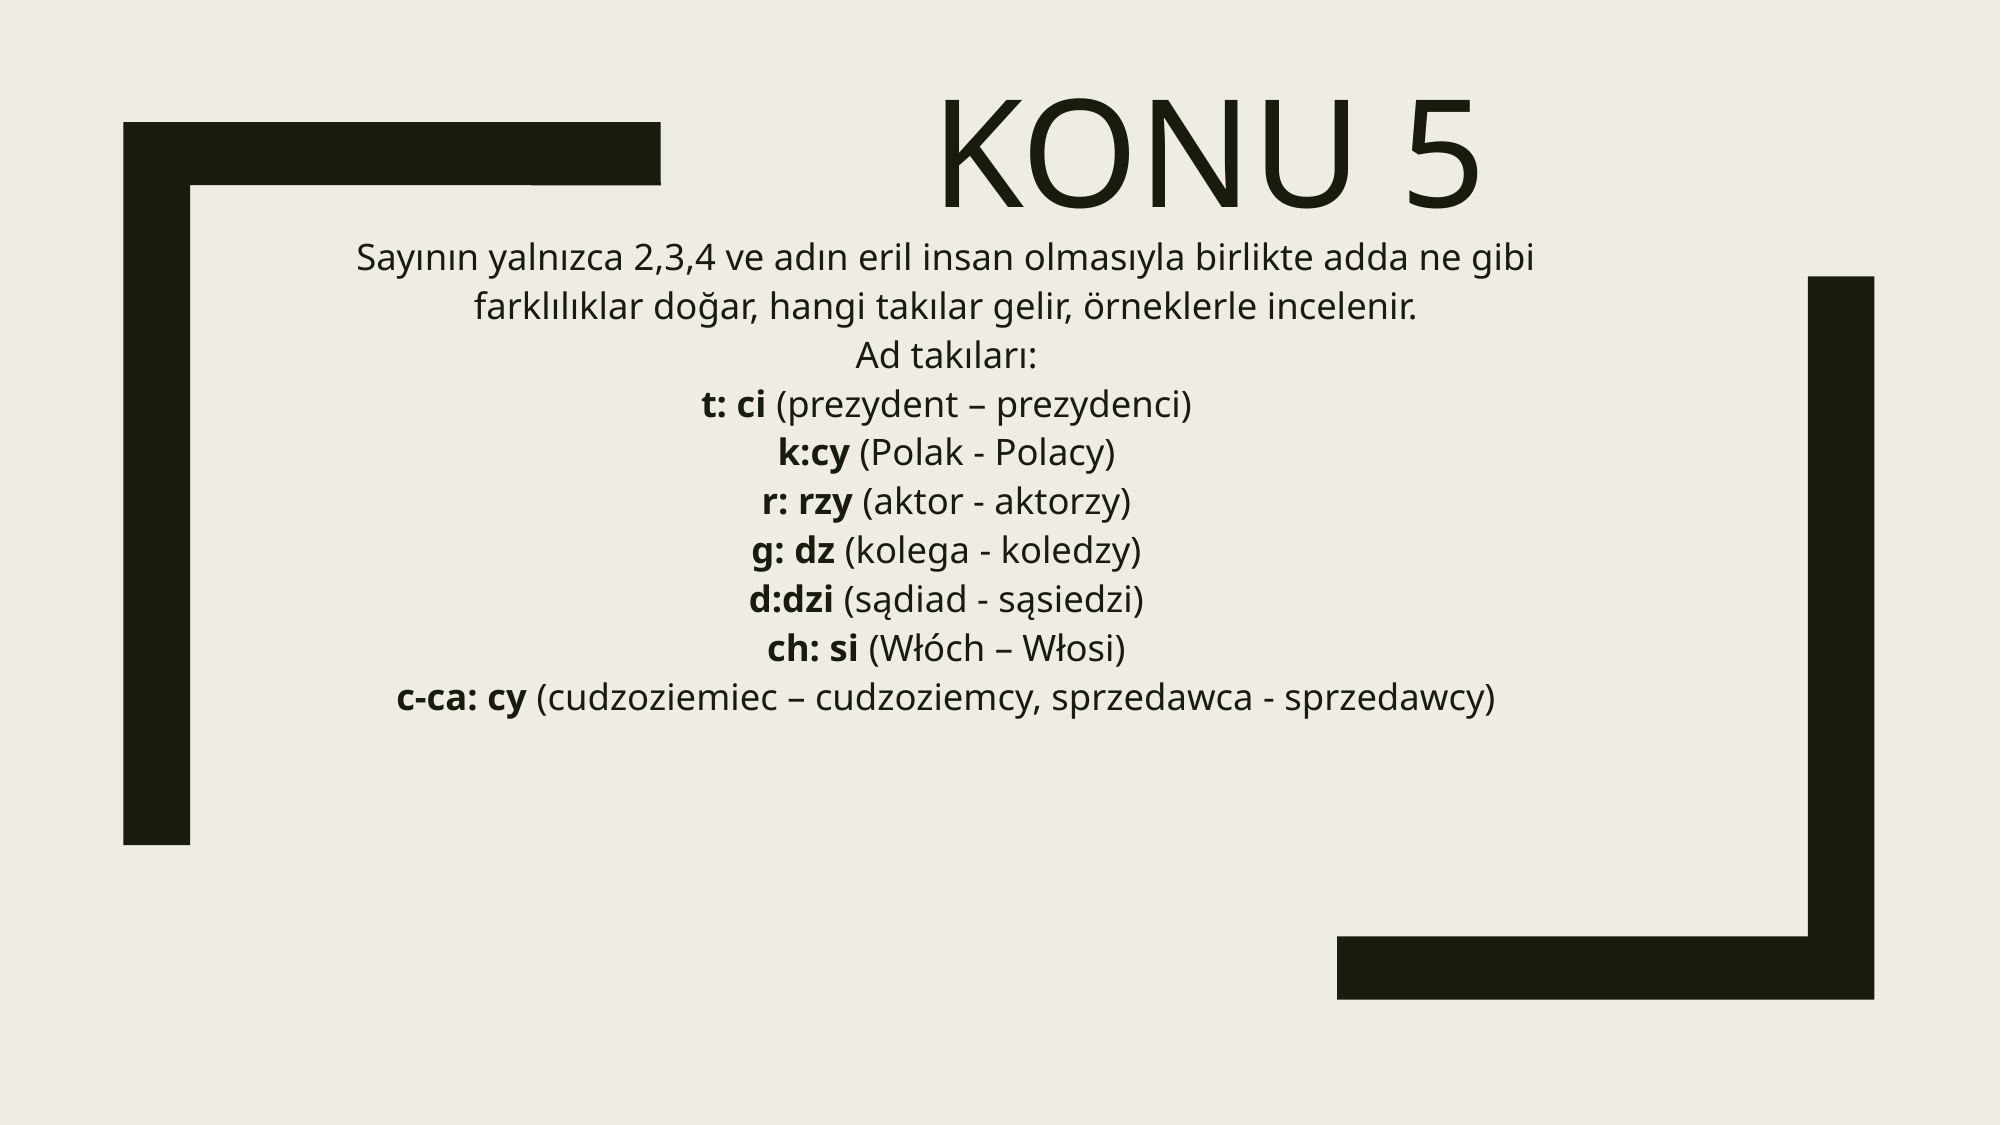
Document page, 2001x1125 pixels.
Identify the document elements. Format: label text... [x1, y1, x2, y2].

subtitle Sayının yalnızca 2,3,4 ve adın eril insan olmasıyla birlikte adda ne gibi farklılıklar doğar, hangi takılar gelir, örneklerle incelenir. Ad takıları: t: ci (prezydent – prezydenci) k:cy (Polak - Polacy) r: rzy (aktor - aktorzy) g: dz (kolega - koledzy) d:dzi (sądiad - sąsiedzi) ch: si (Włóch – Włosi) c-ca: cy (cudzoziemiec – cudzoziemcy, sprzedawca - sprzedawcy) [333, 221, 1561, 828]
title Konu 5 [683, 78, 1734, 247]
